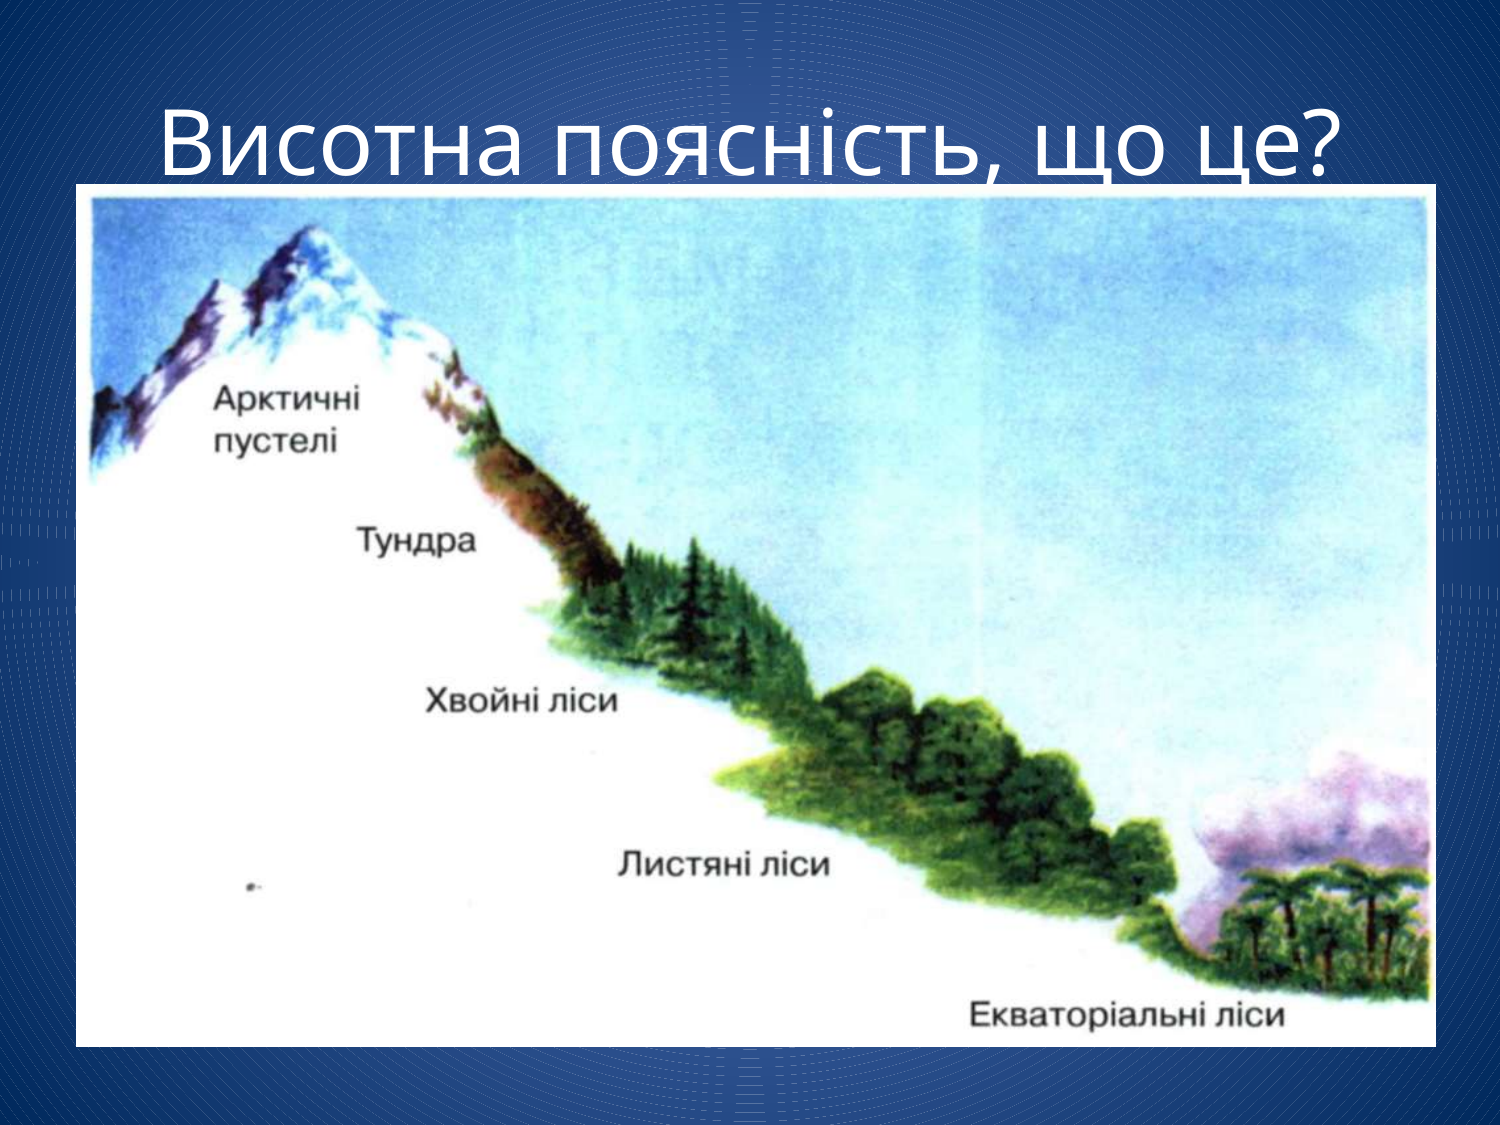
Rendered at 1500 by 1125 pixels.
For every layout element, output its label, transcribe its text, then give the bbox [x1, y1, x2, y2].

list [76, 184, 1436, 1047]
title Висотна поясність, що це? [75, 45, 1425, 183]
